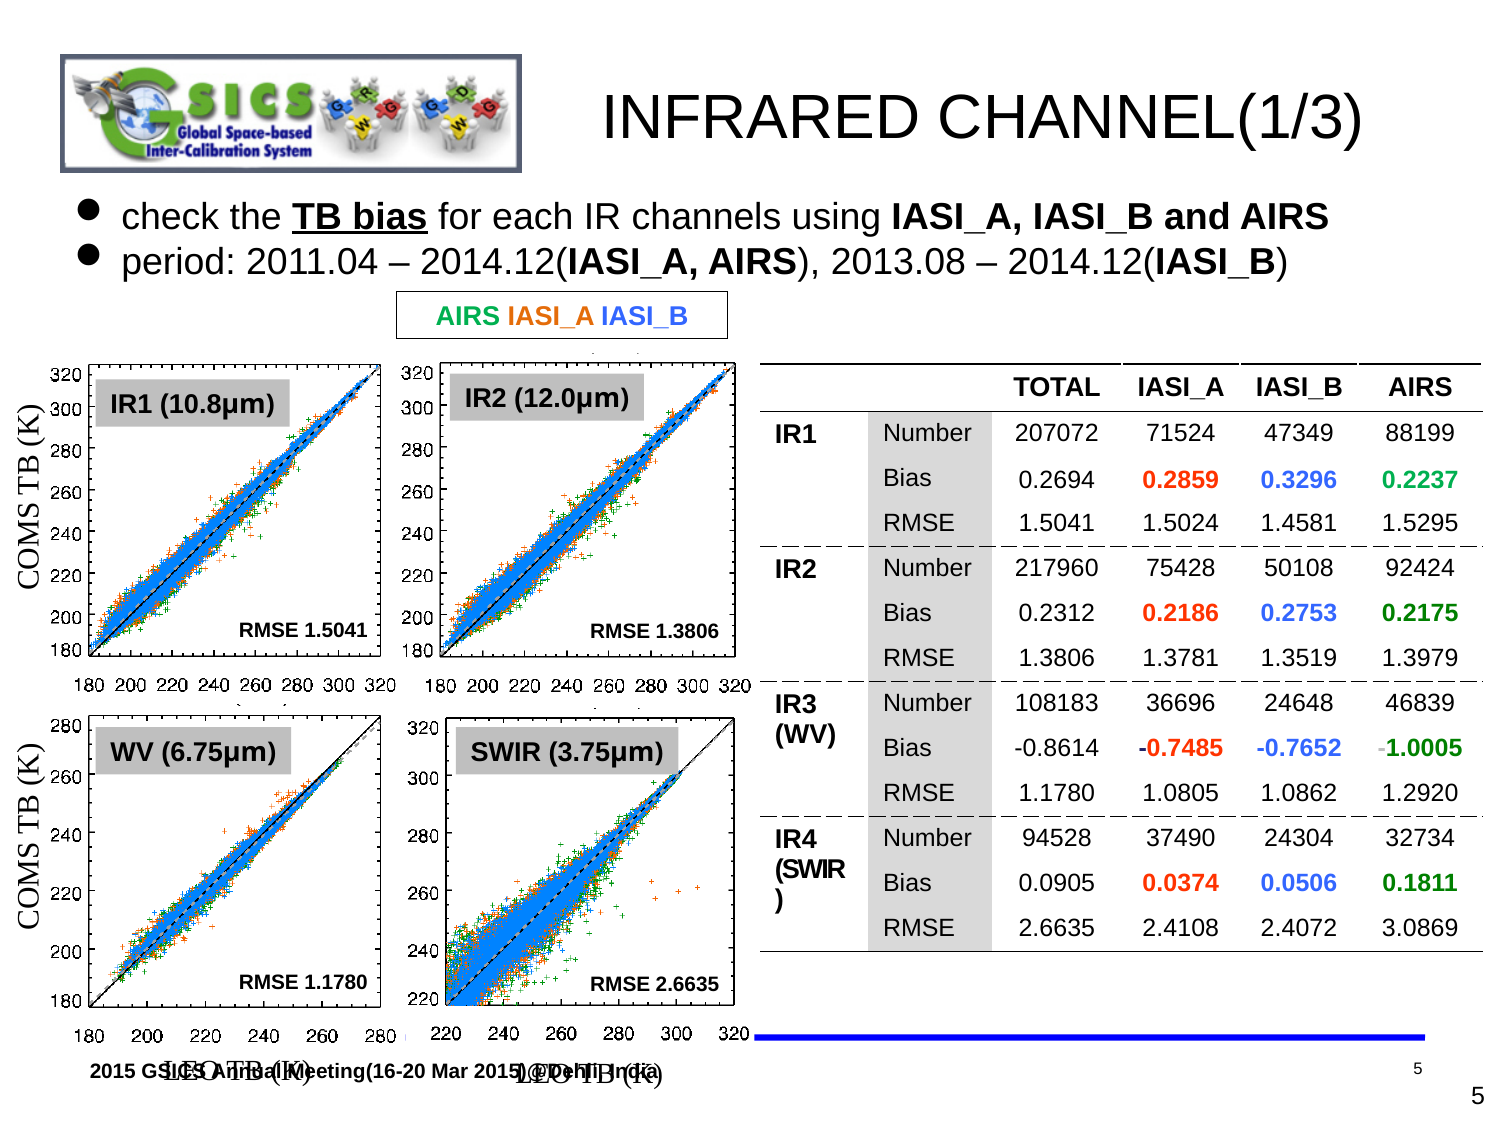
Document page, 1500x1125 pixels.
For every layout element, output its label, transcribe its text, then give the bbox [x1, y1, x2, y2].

table_cell IR3 (WV) [760, 682, 868, 817]
text_box LEO TB (K) [500, 1058, 679, 1097]
table_cell 207072 [992, 412, 1121, 456]
table_cell 37490 [1123, 817, 1239, 861]
table_cell 2.4072 [1241, 907, 1357, 951]
table_cell -0.7485 [1123, 727, 1239, 771]
table_cell 0.2753 [1241, 592, 1357, 636]
table_cell -0.8614 [992, 727, 1121, 771]
table_cell 0.0374 [1123, 862, 1239, 906]
table_cell 32734 [1359, 817, 1481, 861]
table_cell 75428 [1123, 547, 1239, 591]
table_cell Number [868, 682, 992, 727]
table_cell RMSE [868, 637, 992, 682]
table_cell 1.3806 [992, 637, 1121, 682]
table_cell 1.5041 [992, 502, 1121, 547]
table_cell 0.2175 [1359, 592, 1481, 636]
table_cell 1.3519 [1241, 637, 1357, 682]
table_cell 217960 [992, 547, 1121, 591]
table_cell 1.0862 [1241, 772, 1357, 817]
text_box check the TB bias for each IR channels using IASI_A, IASI_B and AIRS period: 2011.04 – 2014.12(IASI_A, AIRS), 2013.08 – 2014.12(IASI_B) [59, 184, 1345, 290]
table_cell 0.1811 [1359, 862, 1481, 906]
slide_number 5 [1087, 1049, 1438, 1104]
table_cell 108183 [992, 682, 1121, 726]
table_cell -1.0005 [1359, 727, 1481, 771]
table_cell 94528 [992, 817, 1121, 861]
table_cell 24304 [1241, 817, 1357, 861]
table_cell 0.2694 [992, 457, 1121, 501]
text_box COMS TB (K) [0, 728, 38, 946]
table_cell RMSE [868, 502, 992, 547]
table_cell Bias [868, 457, 992, 502]
text_box AIRS IASI_A IASI_B [396, 291, 728, 339]
table_cell Bias [868, 727, 992, 772]
table_cell IR2 [760, 547, 868, 682]
table_cell Number [868, 547, 992, 592]
table_cell 1.0805 [1123, 772, 1239, 817]
table_cell 47349 [1241, 412, 1357, 456]
table_header [760, 365, 992, 411]
table_cell 0.3296 [1241, 457, 1357, 501]
table_cell 0.2859 [1123, 457, 1239, 501]
table_cell 1.2920 [1359, 772, 1481, 817]
table_cell 24648 [1241, 682, 1357, 726]
table_cell 2.4108 [1123, 907, 1239, 951]
table_cell 0.2312 [992, 592, 1121, 636]
table_cell 1.5295 [1359, 502, 1481, 547]
table_cell Bias [868, 592, 992, 637]
text_box 5 [1149, 1065, 1500, 1125]
table_cell 1.4581 [1241, 502, 1357, 547]
picture [60, 54, 522, 173]
table_cell -0.7652 [1241, 727, 1357, 771]
table_cell 0.2237 [1359, 457, 1481, 501]
table_cell 88199 [1359, 412, 1481, 456]
table_cell 2.6635 [992, 907, 1121, 951]
table_cell 1.5024 [1123, 502, 1239, 547]
table_cell IR4 (SWIR) [760, 817, 868, 951]
table_cell Number [868, 412, 992, 457]
table_header IASI_A [1123, 365, 1239, 411]
table_cell 46839 [1359, 682, 1481, 726]
text_box LEO TB (K) [148, 1060, 327, 1094]
table_cell 3.0869 [1359, 907, 1481, 951]
table_cell 0.2186 [1123, 592, 1239, 636]
table_cell IR1 [760, 412, 868, 547]
table_header AIRS [1359, 365, 1481, 411]
picture [43, 704, 755, 1050]
table_cell 0.0905 [992, 862, 1121, 906]
table_cell 1.1780 [992, 772, 1121, 817]
title INFRARED CHANNEL(1/3) [535, 68, 1432, 157]
picture [41, 353, 755, 699]
table_cell 50108 [1241, 547, 1357, 591]
table_cell RMSE [868, 907, 992, 951]
table_cell Bias [868, 862, 992, 907]
table_cell 92424 [1359, 547, 1481, 591]
text_box COMS TB (K) [0, 389, 36, 606]
table_cell 36696 [1123, 682, 1239, 726]
table_cell 1.3781 [1123, 637, 1239, 682]
table_cell Number [868, 817, 992, 862]
table_header IASI_B [1241, 365, 1357, 411]
table_cell 71524 [1123, 412, 1239, 456]
table_cell RMSE [868, 772, 992, 817]
table_header TOTAL [992, 365, 1121, 411]
table_cell 0.0506 [1241, 862, 1357, 906]
table_cell 1.3979 [1359, 637, 1481, 682]
